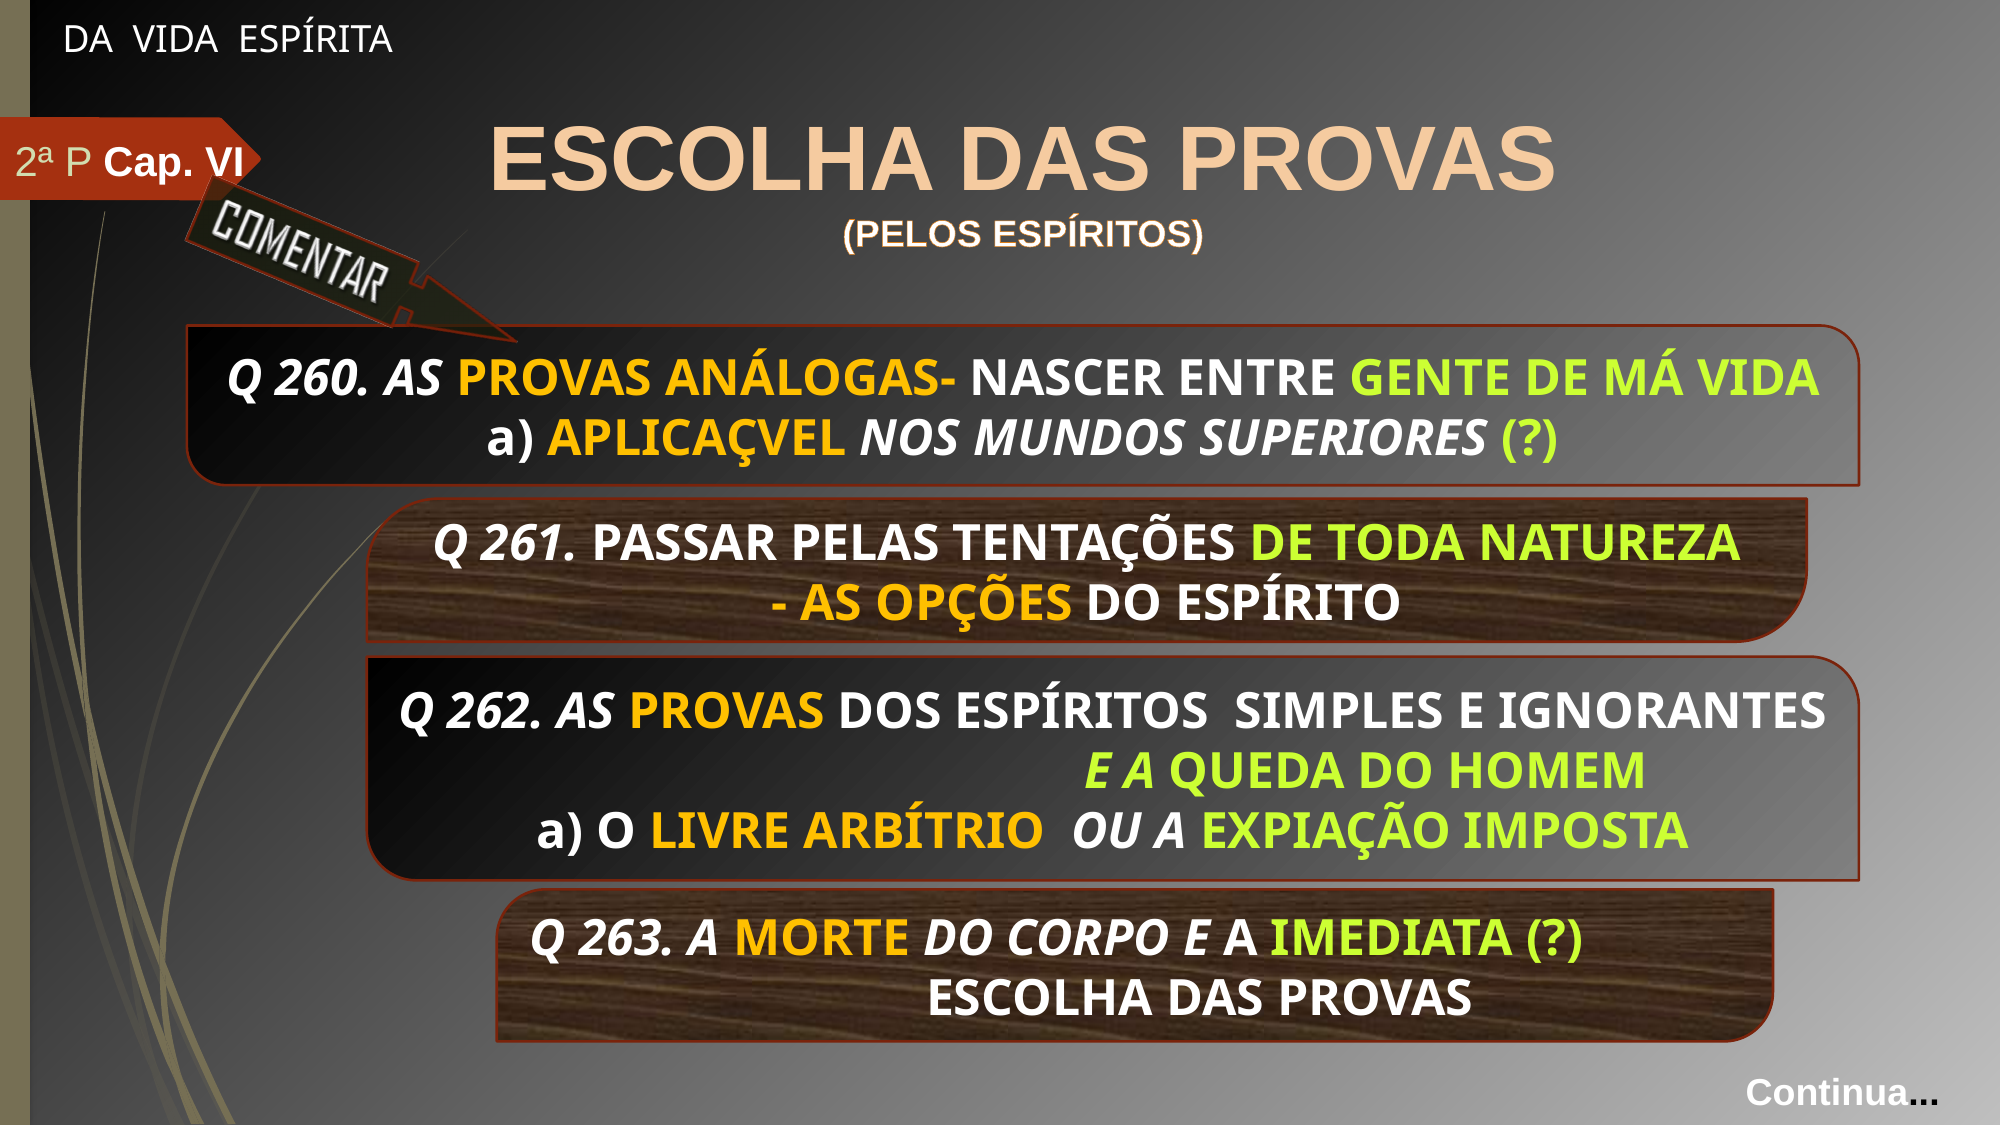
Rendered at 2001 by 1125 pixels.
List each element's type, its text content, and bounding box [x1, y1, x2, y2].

text_box 2ª P Cap. VI [0, 127, 260, 193]
text_box Q 260. AS PROVAS ANÁLOGAS- NASCER ENTRE GENTE DE MÁ VIDA a) APLICAÇVEL NOS MUNDOS SUPERIORES (?) [185, 324, 1861, 487]
text_box Q 261. PASSAR PELAS TENTAÇÕES DE TODA NATUREZA - AS OPÇÕES DO ESPÍRITO [365, 497, 1809, 644]
picture [184, 193, 531, 374]
title ESCOLHA DAS PROVAS (PELOS ESPÍRITOS) [203, 91, 1843, 220]
text_box Q 262. AS PROVAS DOS ESPÍRITOS SIMPLES E IGNORANTES E A QUEDA DO HOMEM a) O LIVRE ARBÍTRIO OU A EXPIAÇÃO IMPOSTA [365, 655, 1861, 882]
text_box DA VIDA ESPÍRITA [47, 7, 409, 68]
text_box Continua... [1730, 1061, 1955, 1121]
text_box Q 263. A MORTE DO CORPO E A IMEDIATA (?) ESCOLHA DAS PROVAS [495, 888, 1775, 1043]
